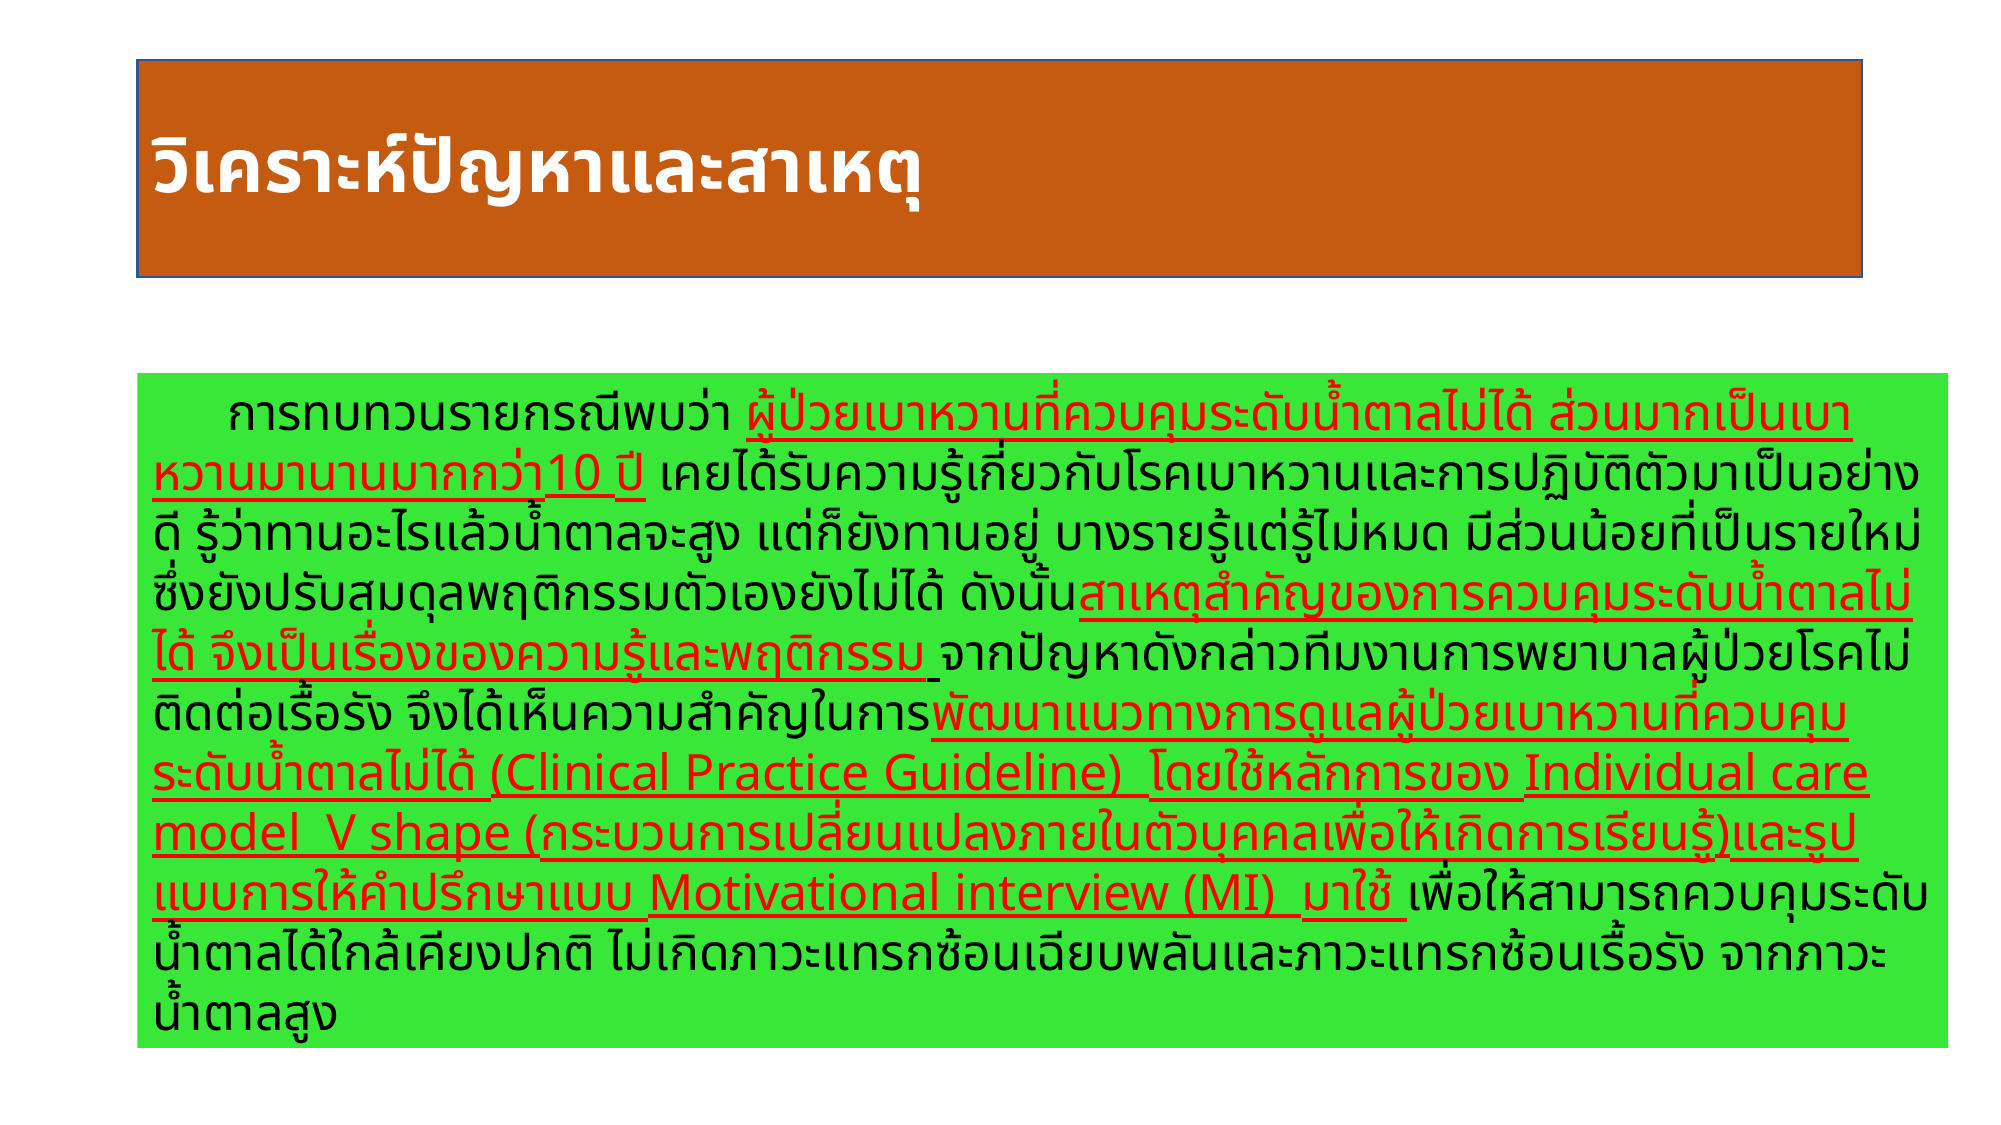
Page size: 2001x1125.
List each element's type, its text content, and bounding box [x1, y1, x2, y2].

text_box การทบทวนรายกรณีพบว่า ผู้ป่วยเบาหวานที่ควบคุมระดับน้ำตาลไม่ได้ ส่วนมากเป็นเบาหวานมานานมากกว่า10 ปี เคยได้รับความรู้เกี่ยวกับโรคเบาหวานและการปฏิบัติตัวมาเป็นอย่างดี รู้ว่าทานอะไรแล้วน้ำตาลจะสูง แต่ก็ยังทานอยู่ บางรายรู้แต่รู้ไม่หมด มีส่วนน้อยที่เป็นรายใหม่ซึ่งยังปรับสมดุลพฤติกรรมตัวเองยังไม่ได้ ดังนั้นสาเหตุสำคัญของการควบคุมระดับน้ำตาลไม่ได้ จึงเป็นเรื่องของความรู้และพฤติกรรม จากปัญหาดังกล่าวทีมงานการพยาบาลผู้ป่วยโรคไม่ติดต่อเรื้อรัง จึงได้เห็นความสำคัญในการพัฒนาแนวทางการดูแลผู้ป่วยเบาหวานที่ควบคุมระดับน้ำตาลไม่ได้ (Clinical Practice Guideline) โดยใช้หลักการของ Individual care model V shape (กระบวนการเปลี่ยนแปลงภายในตัวบุคคลเพื่อให้เกิดการเรียนรู้)และรูปแบบการให้คำปรึกษาแบบ Motivational interview (MI) มาใช้ เพื่อให้สามารถควบคุมระดับน้ำตาลได้ใกล้เคียงปกติ ไม่เกิดภาวะแทรกซ้อนเฉียบพลันและภาวะแทรกซ้อนเรื้อรัง จากภาวะน้ำตาลสูง [137, 373, 1949, 1048]
title วิเคราะห์ปัญหาและสาเหตุ [136, 59, 1863, 278]
